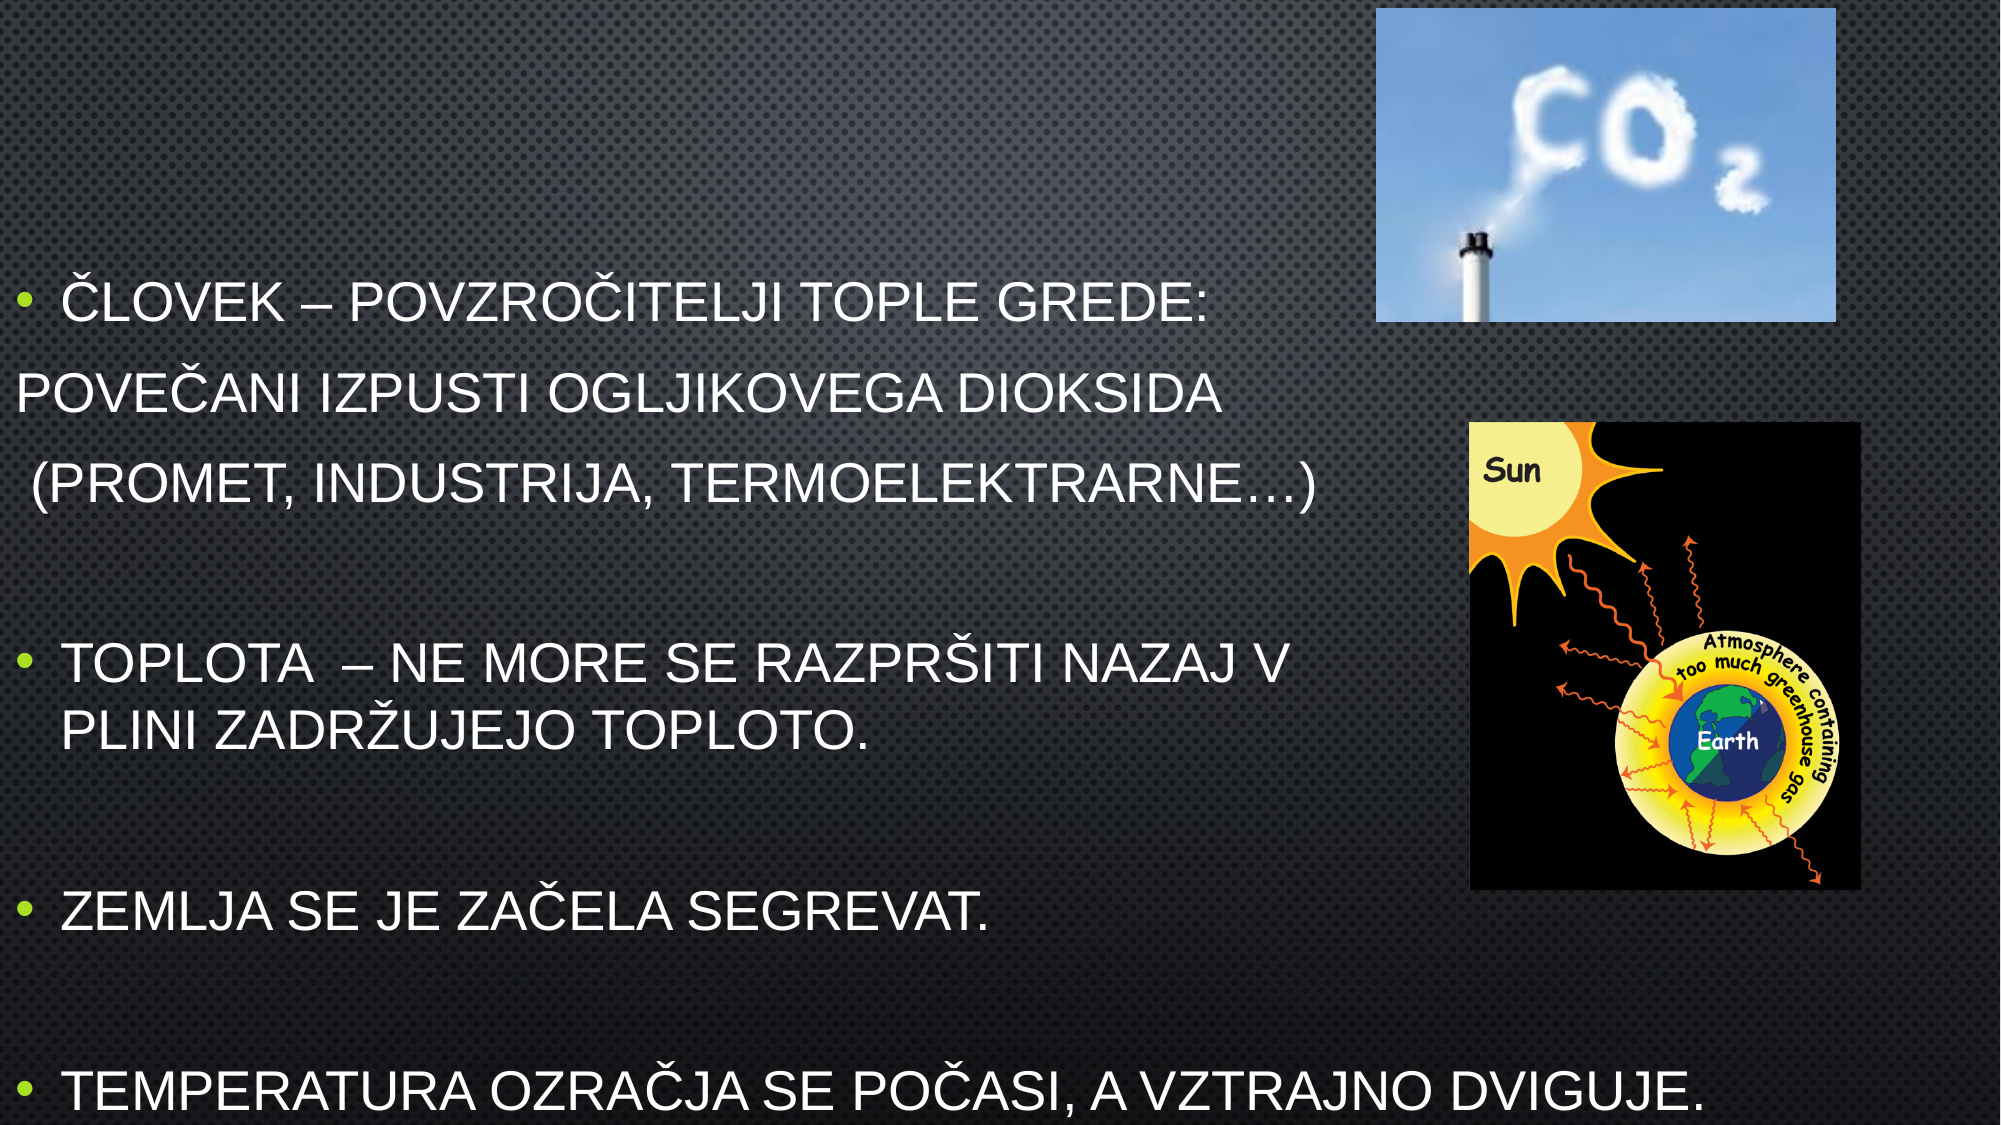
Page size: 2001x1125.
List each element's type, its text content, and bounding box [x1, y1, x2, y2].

picture [1468, 422, 1862, 890]
list ČLOVEK – POVZROČITELJI TOPLE GREDE: POVEČANI IZPUSTI OGLJIKOVEGA DIOKSIDA (PROMET, INDUSTRIJA, TERMOELEKTRARNE…) TOPLOTA – NE MORE SE RAZPRŠITI NAZAJ V VESOLJE – PLINI ZADRŽUJEJO TOPLOTO. ZEMLJA SE JE ZAČELA SEGREVAT. TEMPERATURA OZRAČJA SE POČASI, A VZTRAJNO DVIGUJE. [0, 258, 1896, 1125]
picture [1376, 7, 1836, 322]
